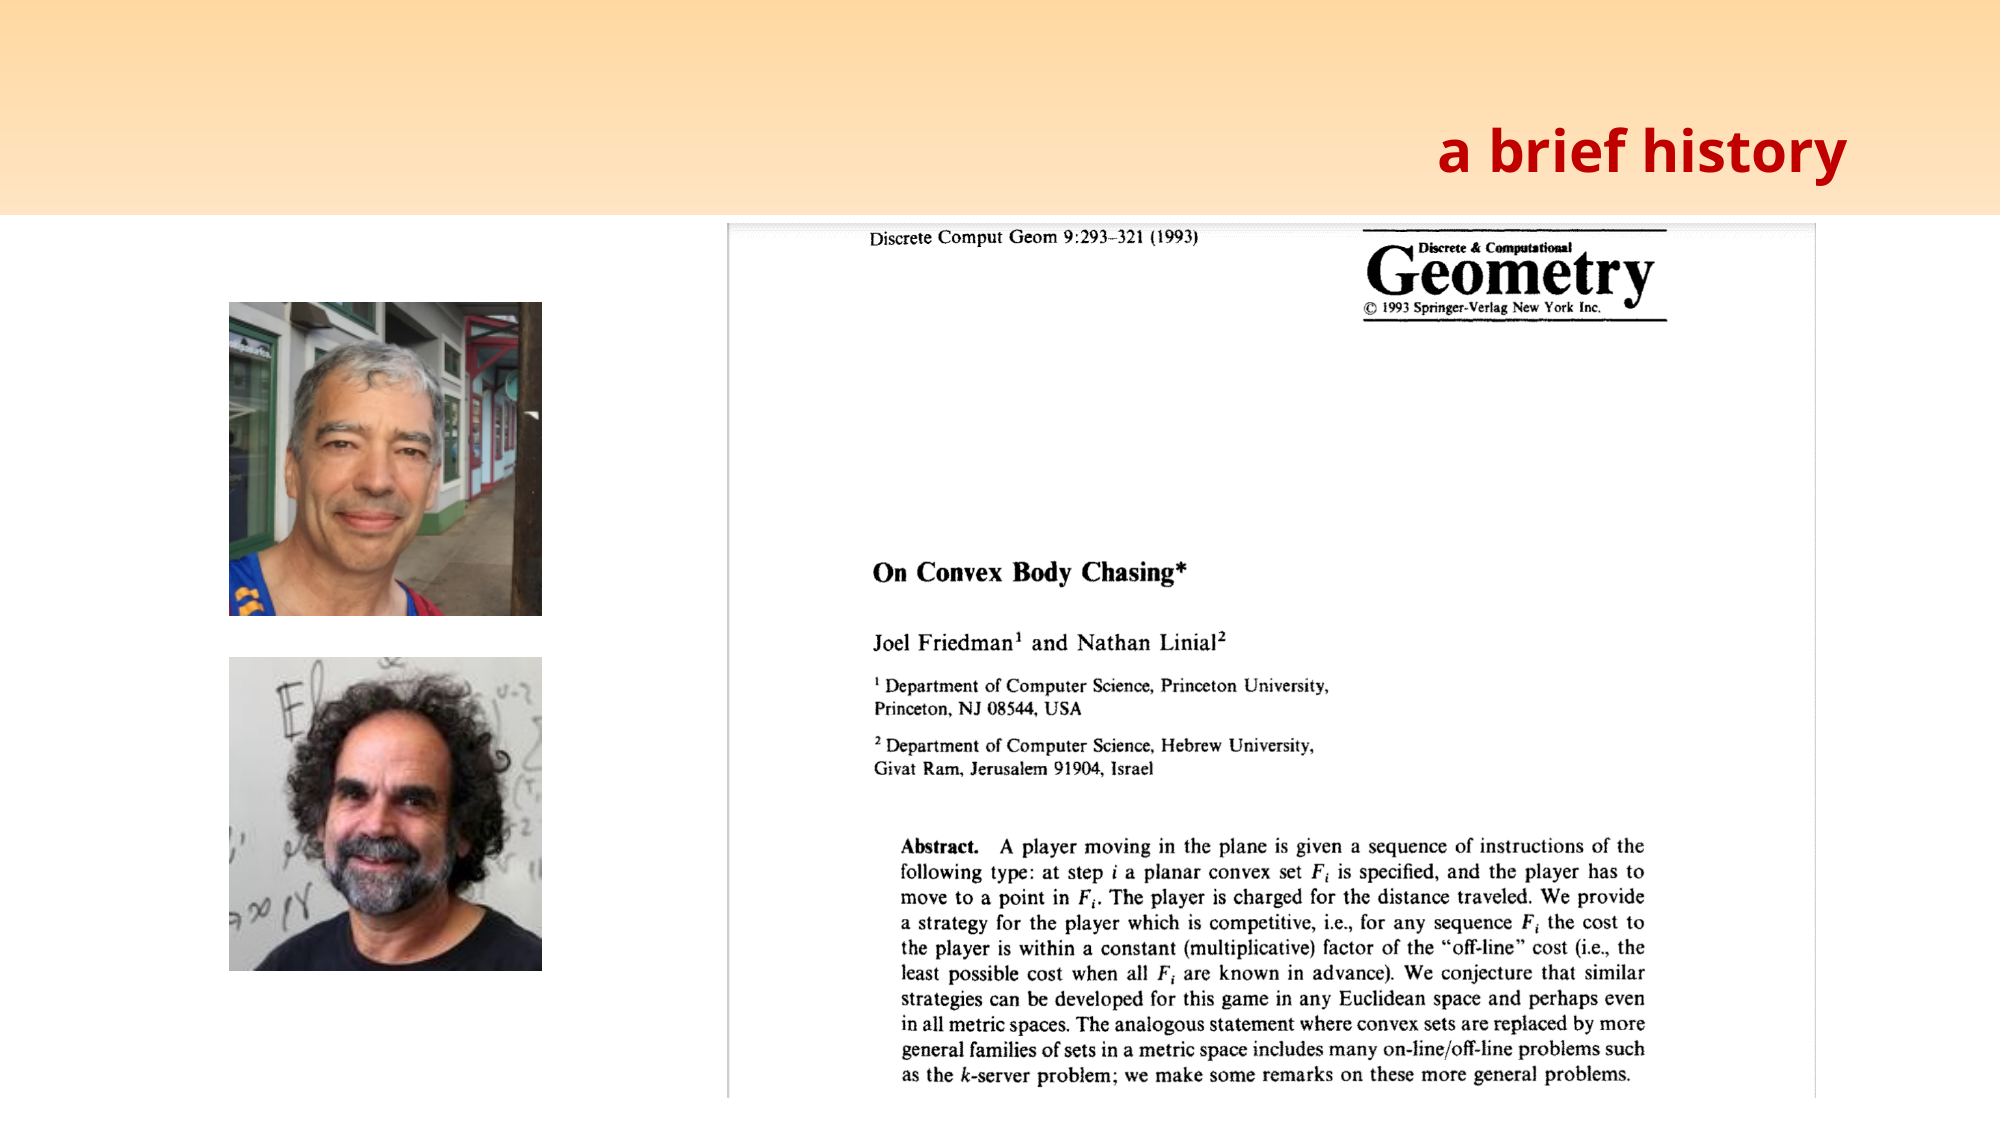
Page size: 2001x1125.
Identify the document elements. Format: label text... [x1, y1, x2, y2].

title a brief history [137, 45, 1863, 263]
picture [229, 657, 542, 971]
picture [229, 302, 542, 616]
picture [727, 223, 1816, 1098]
